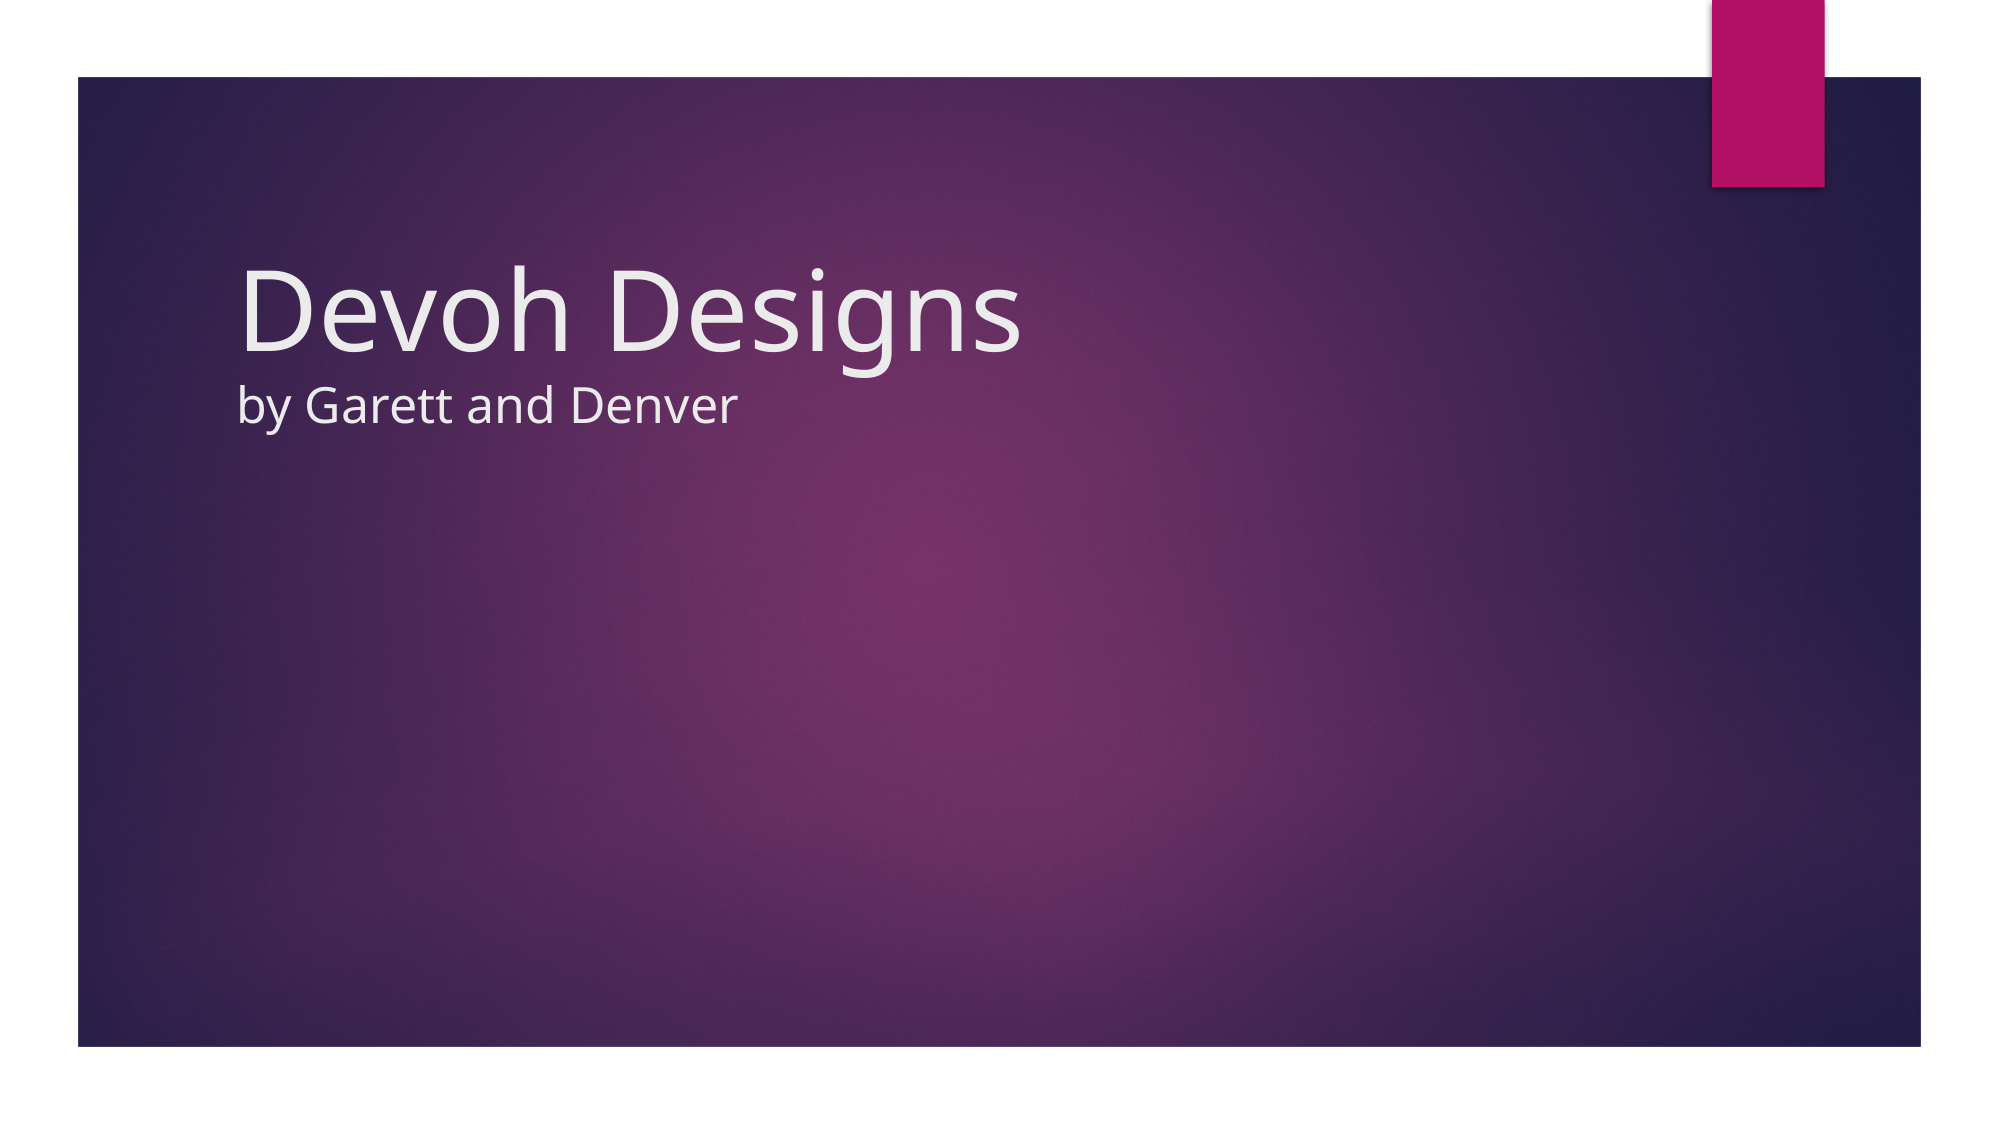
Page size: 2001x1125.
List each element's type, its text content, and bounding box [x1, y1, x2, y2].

title Devoh Designs by Garett and Denver [221, 49, 1722, 442]
